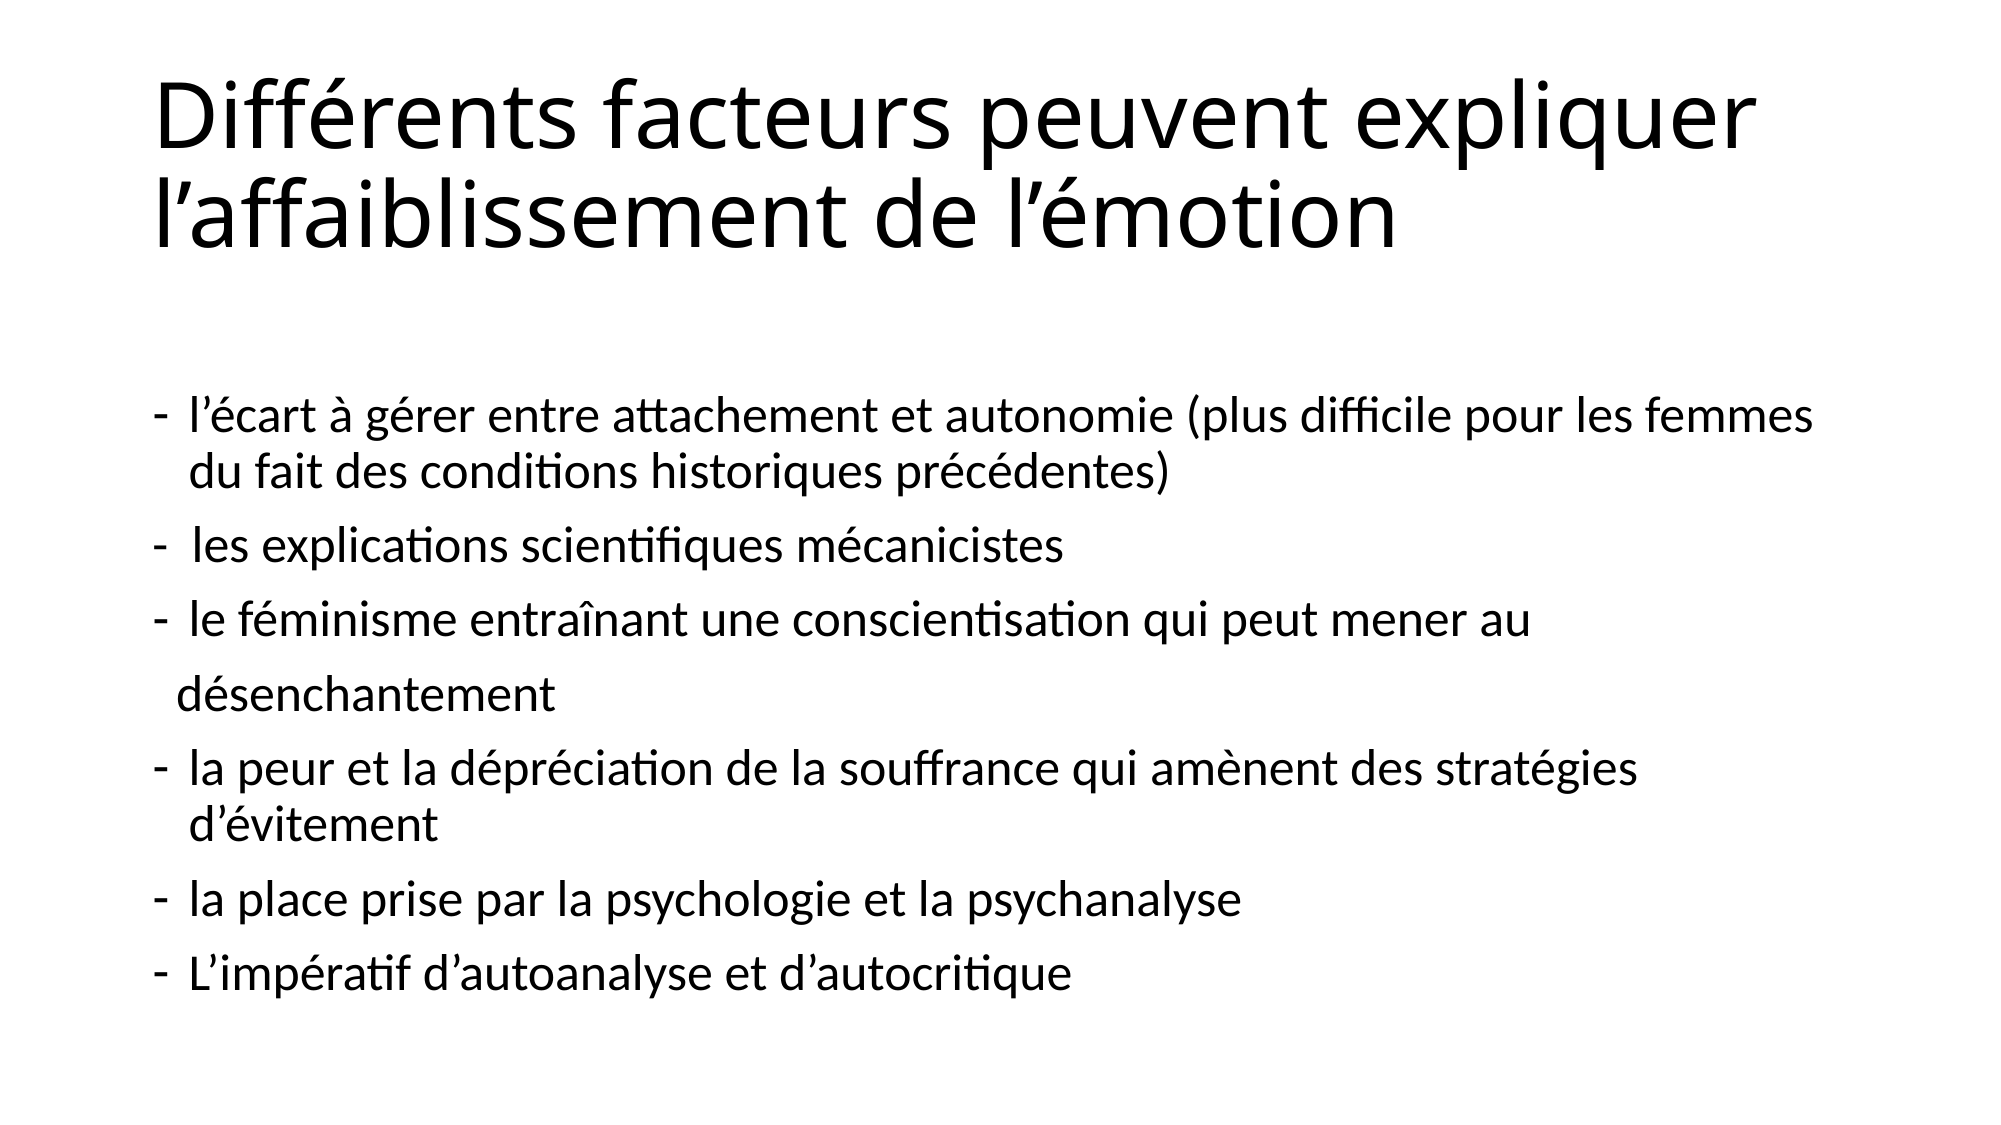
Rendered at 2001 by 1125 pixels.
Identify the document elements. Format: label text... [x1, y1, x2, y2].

list l’écart à gérer entre attachement et autonomie (plus difficile pour les femmes du fait des conditions historiques précédentes) - les explications scientifiques mécanicistes le féminisme entraînant une conscientisation qui peut mener au désenchantement la peur et la dépréciation de la souffrance qui amènent des stratégies d’évitement la place prise par la psychologie et la psychanalyse L’impératif d’autoanalyse et d’autocritique [137, 299, 1863, 1014]
title Différents facteurs peuvent expliquer l’affaiblissement de l’émotion [137, 59, 1863, 278]
